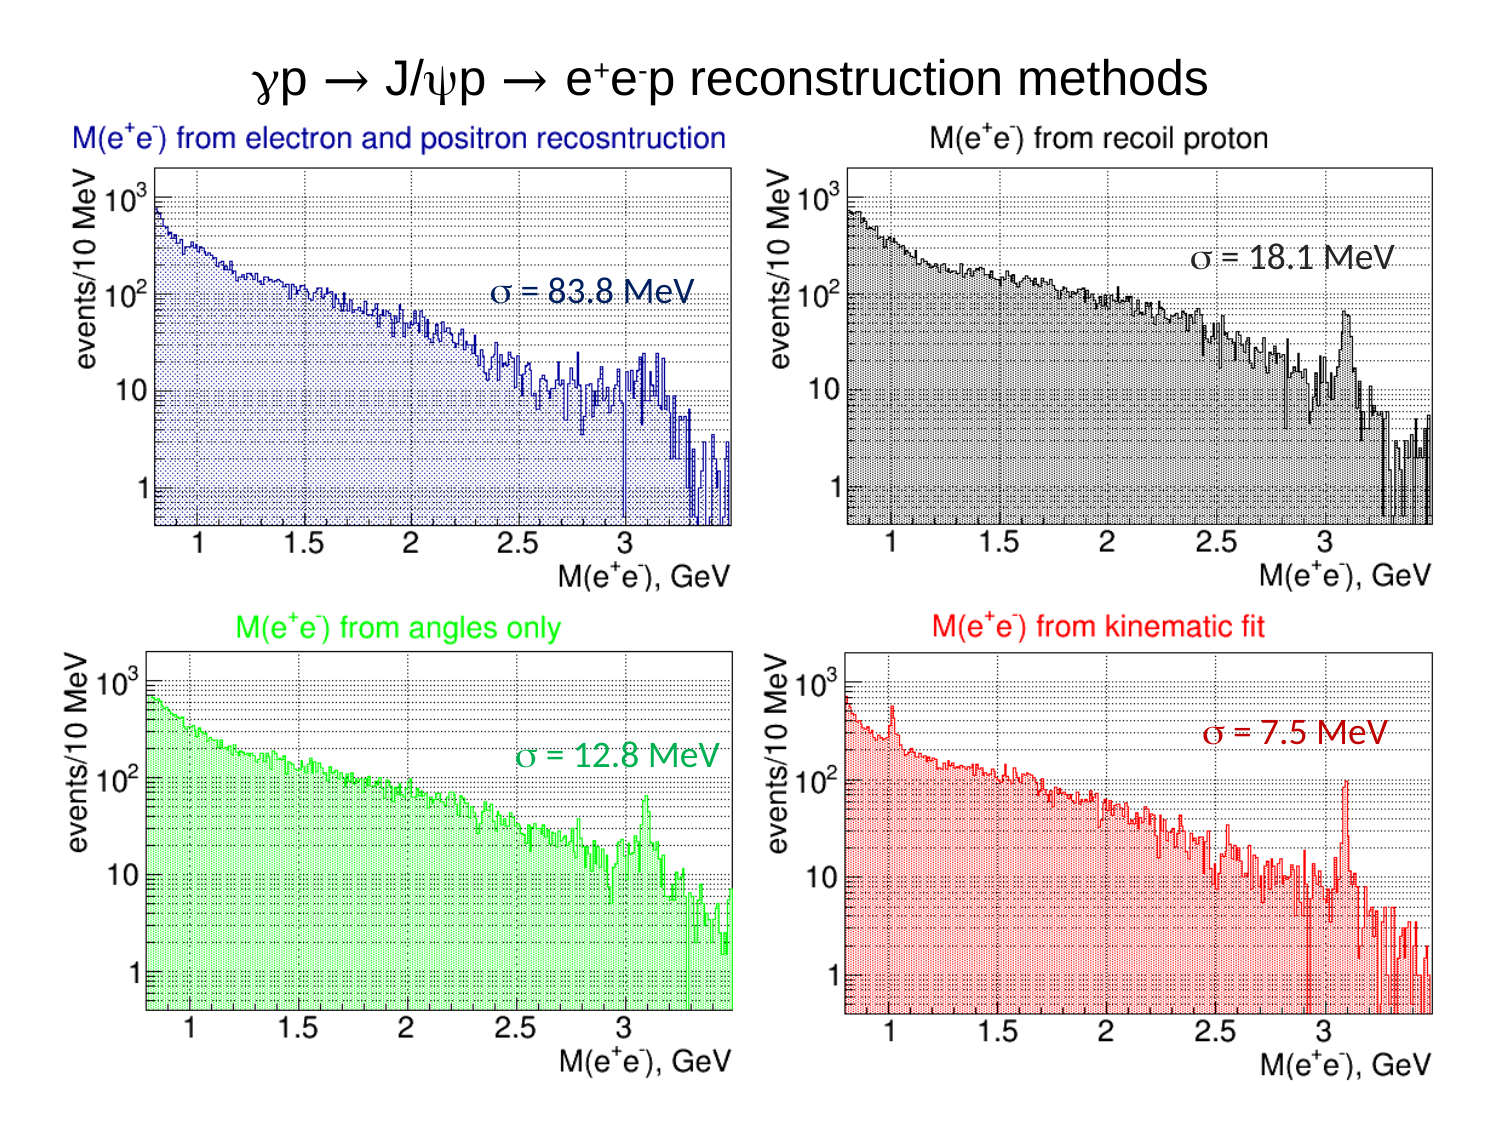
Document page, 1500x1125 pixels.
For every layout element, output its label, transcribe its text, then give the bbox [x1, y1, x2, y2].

text_box gp → J/yp → e+e-p reconstruction methods [37, 37, 1438, 113]
picture [49, 113, 1451, 1092]
